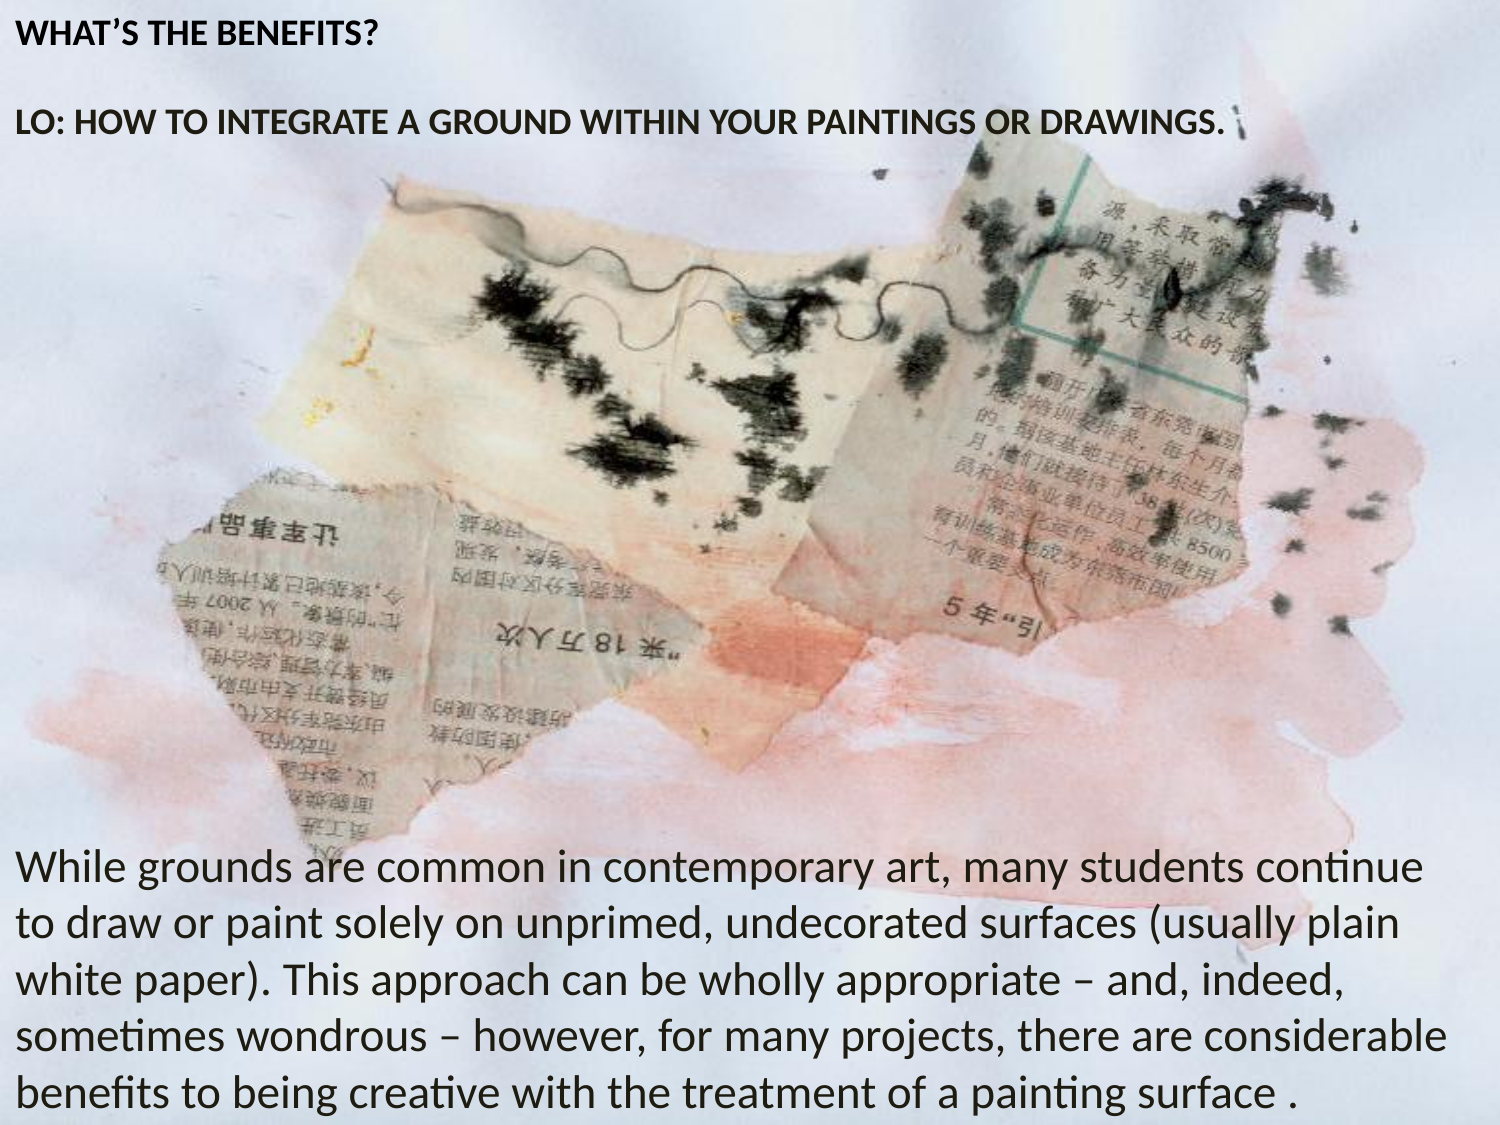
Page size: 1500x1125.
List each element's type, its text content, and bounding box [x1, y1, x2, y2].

picture [0, 0, 1500, 1125]
title What’s the benefits? LO: How to integrate a ground within your paintings or drawings. [0, 0, 1275, 224]
list While grounds are common in contemporary art, many students continue to draw or paint solely on unprimed, undecorated surfaces (usually plain white paper). This approach can be wholly appropriate – and, indeed, sometimes wondrous – however, for many projects, there are considerable benefits to being creative with the treatment of a painting surface . [0, 714, 1464, 1125]
